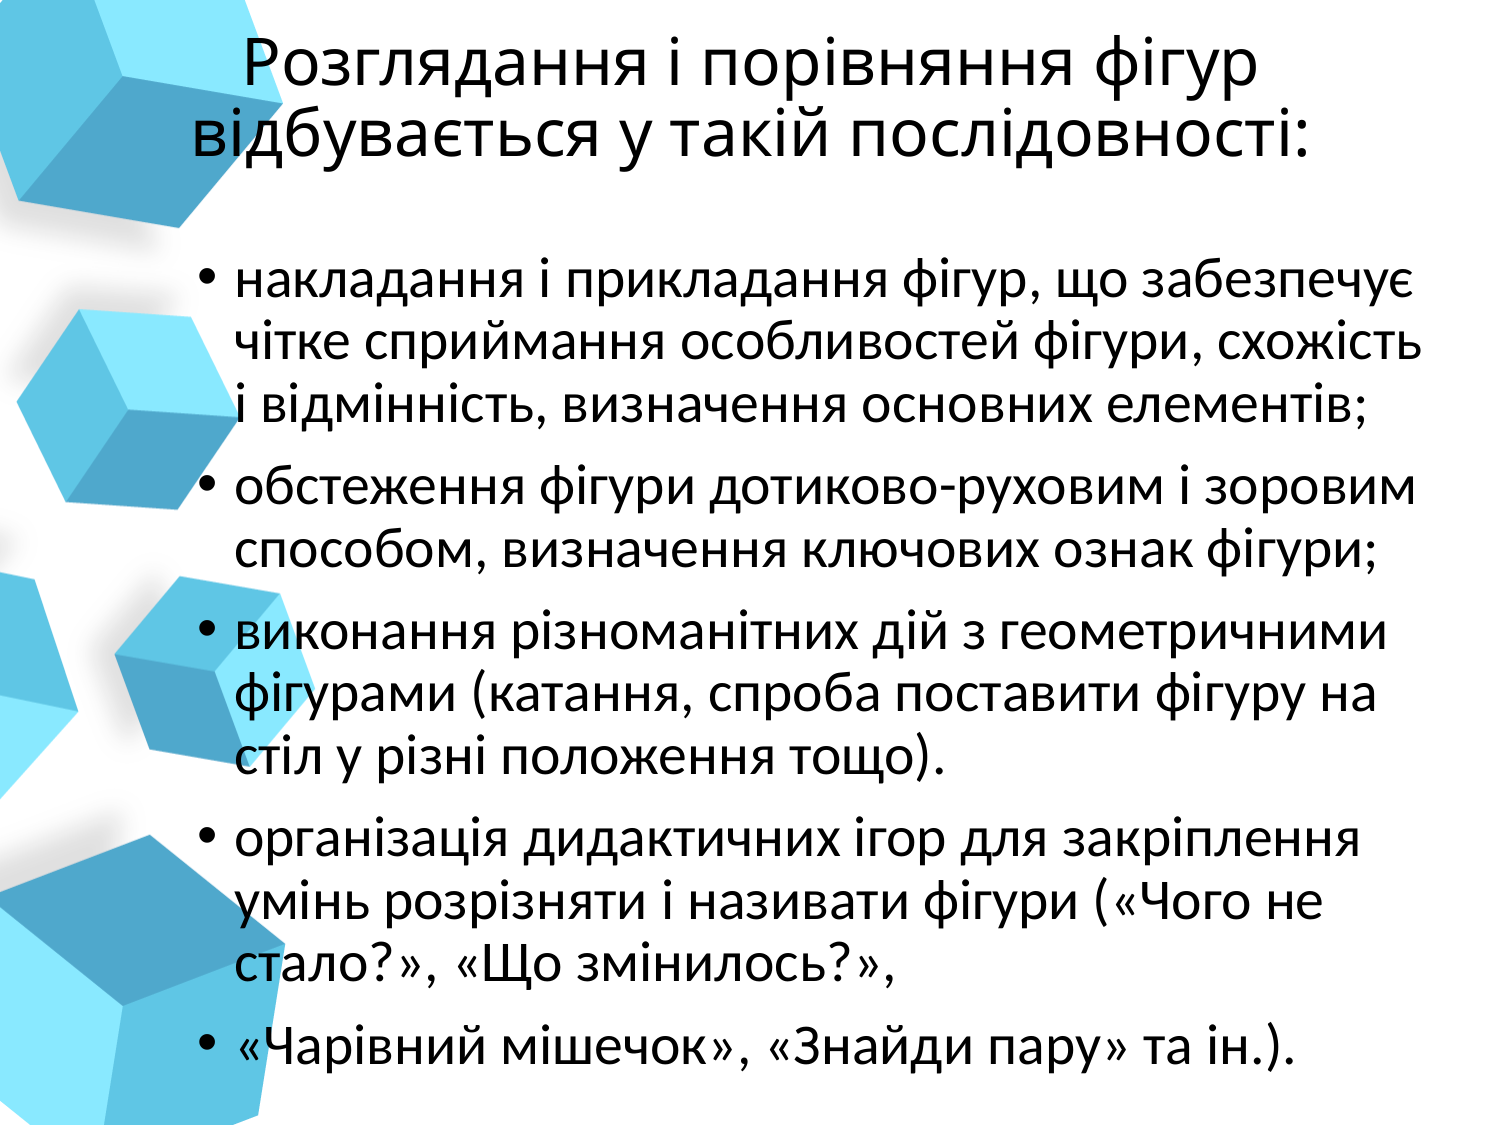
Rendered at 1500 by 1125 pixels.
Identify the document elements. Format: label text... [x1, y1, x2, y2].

list накладання і прикладання фігур, що забезпечує чітке сприймання особливостей фігури, схожість і відмінність, визначення основних елементів; обстеження фігури дотиково-руховим і зоровим способом, визначення ключових ознак фігури; виконання різноманітних дій з геометричними фігурами (катання, спроба поставити фігуру на стіл у різні положення тощо). організація дидактичних ігор для закріплення умінь розрізняти і називати фігури («Чого не стало?», «Що змінилось?», «Чарівний мішечок», «Знайди пару» та ін.). [182, 240, 1464, 1085]
title Розглядання і порівняння фігур відбувається у такій послідовності: [108, 19, 1395, 180]
picture [0, 0, 1500, 1125]
